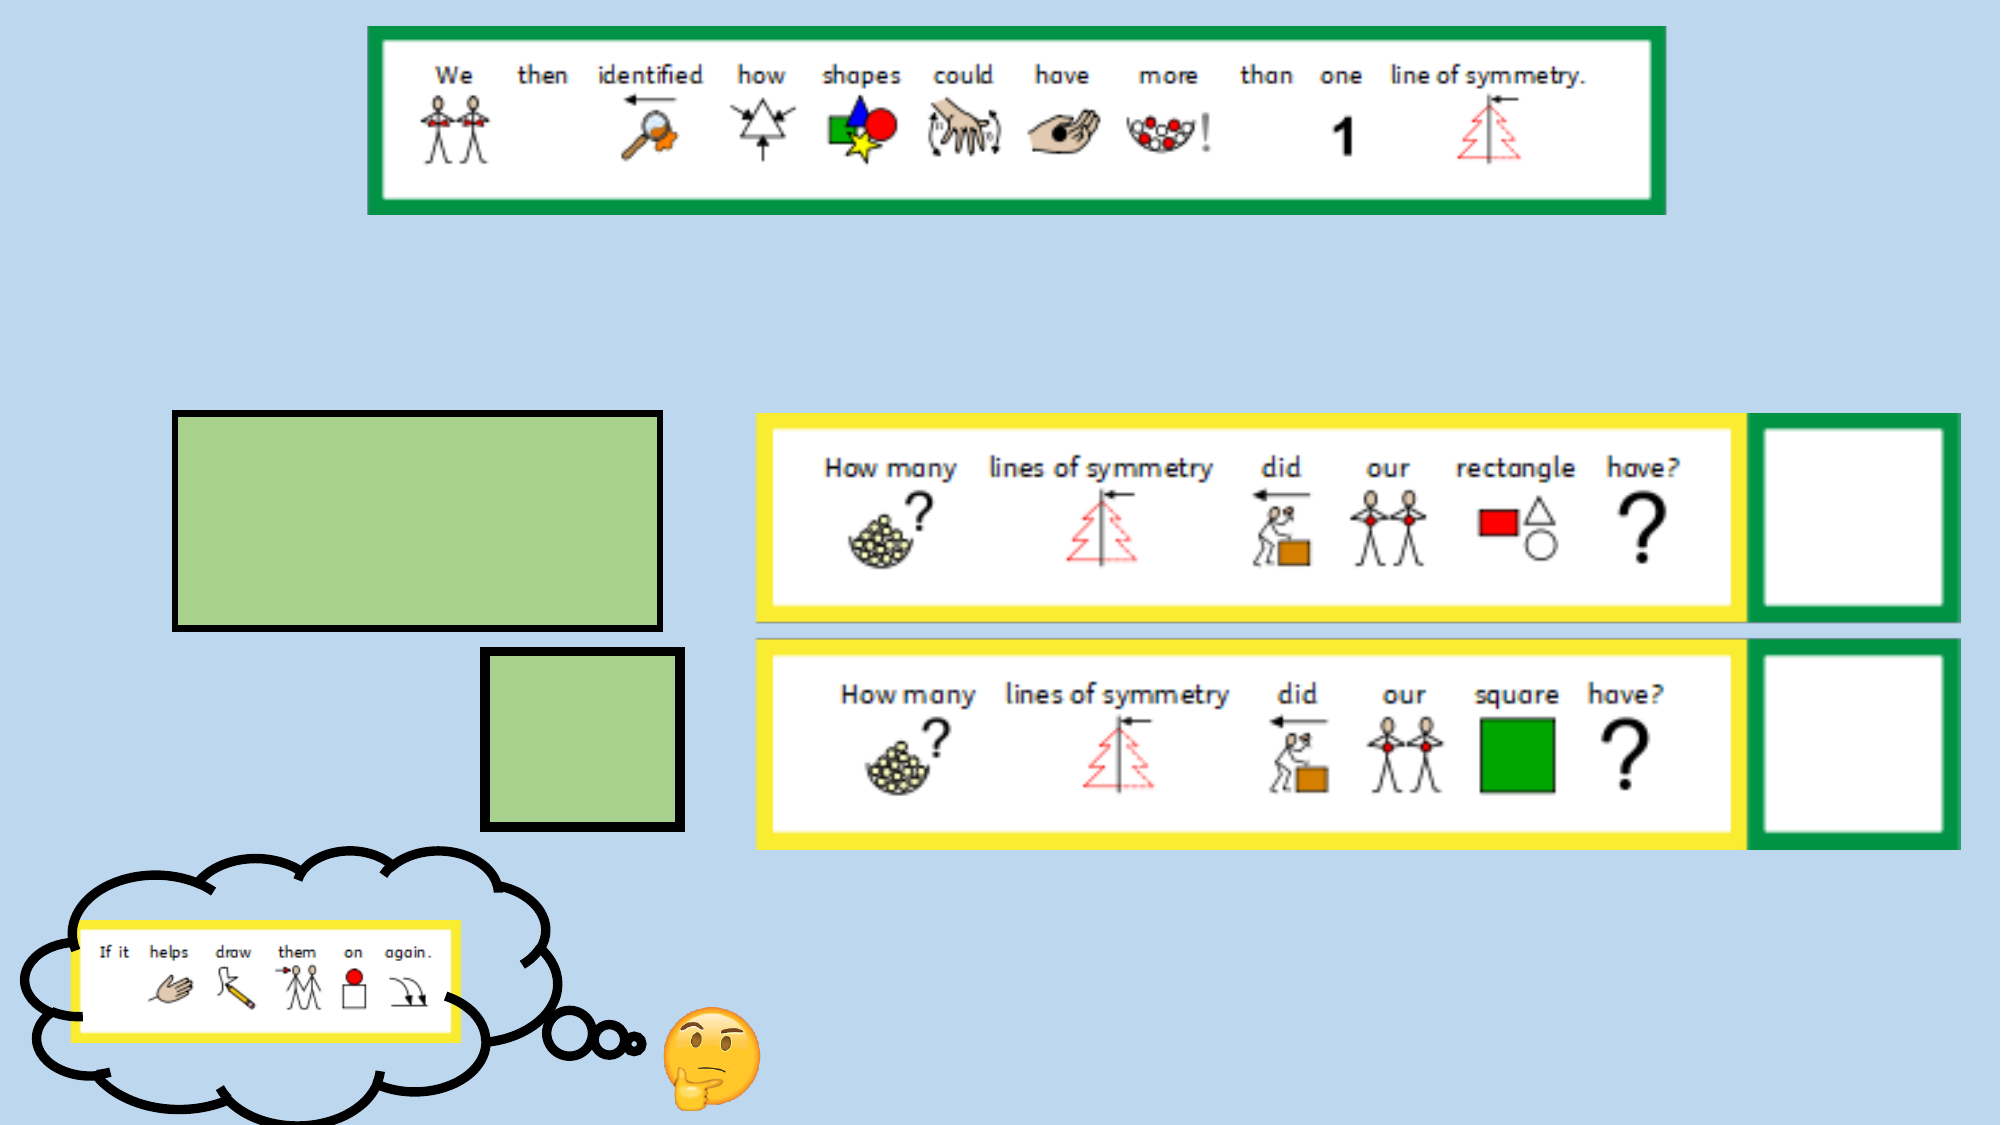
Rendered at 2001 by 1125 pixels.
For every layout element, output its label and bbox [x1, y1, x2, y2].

picture [366, 26, 1669, 215]
text_box [23, 849, 559, 1125]
text_box [174, 412, 661, 630]
picture [755, 413, 1961, 850]
picture [660, 1007, 763, 1111]
text_box [545, 1009, 643, 1058]
picture [70, 920, 462, 1043]
text_box [484, 651, 681, 828]
